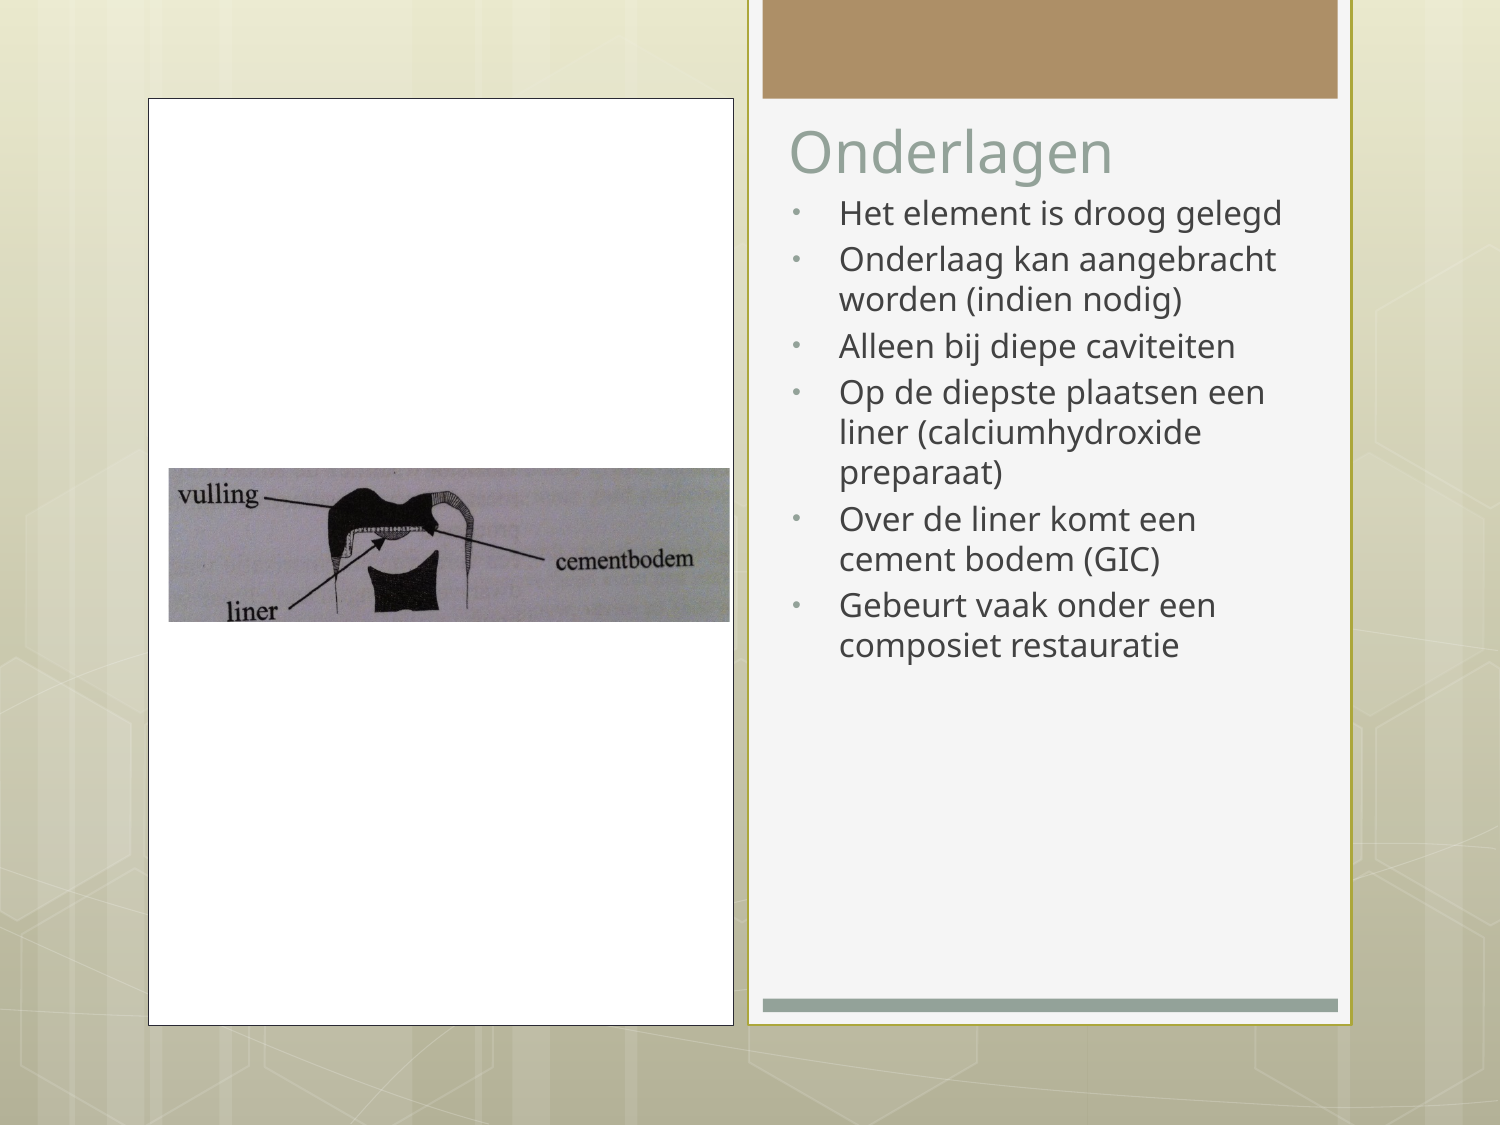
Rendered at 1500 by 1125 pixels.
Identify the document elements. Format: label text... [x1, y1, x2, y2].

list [168, 467, 730, 622]
title Onderlagen [773, 90, 1316, 193]
list Het element is droog gelegd Onderlaag kan aangebracht worden (indien nodig) Alleen bij diepe caviteiten Op de diepste plaatsen een liner (calciumhydroxide preparaat) Over de liner komt een cement bodem (GIC) Gebeurt vaak onder een composiet restauratie [776, 184, 1319, 928]
